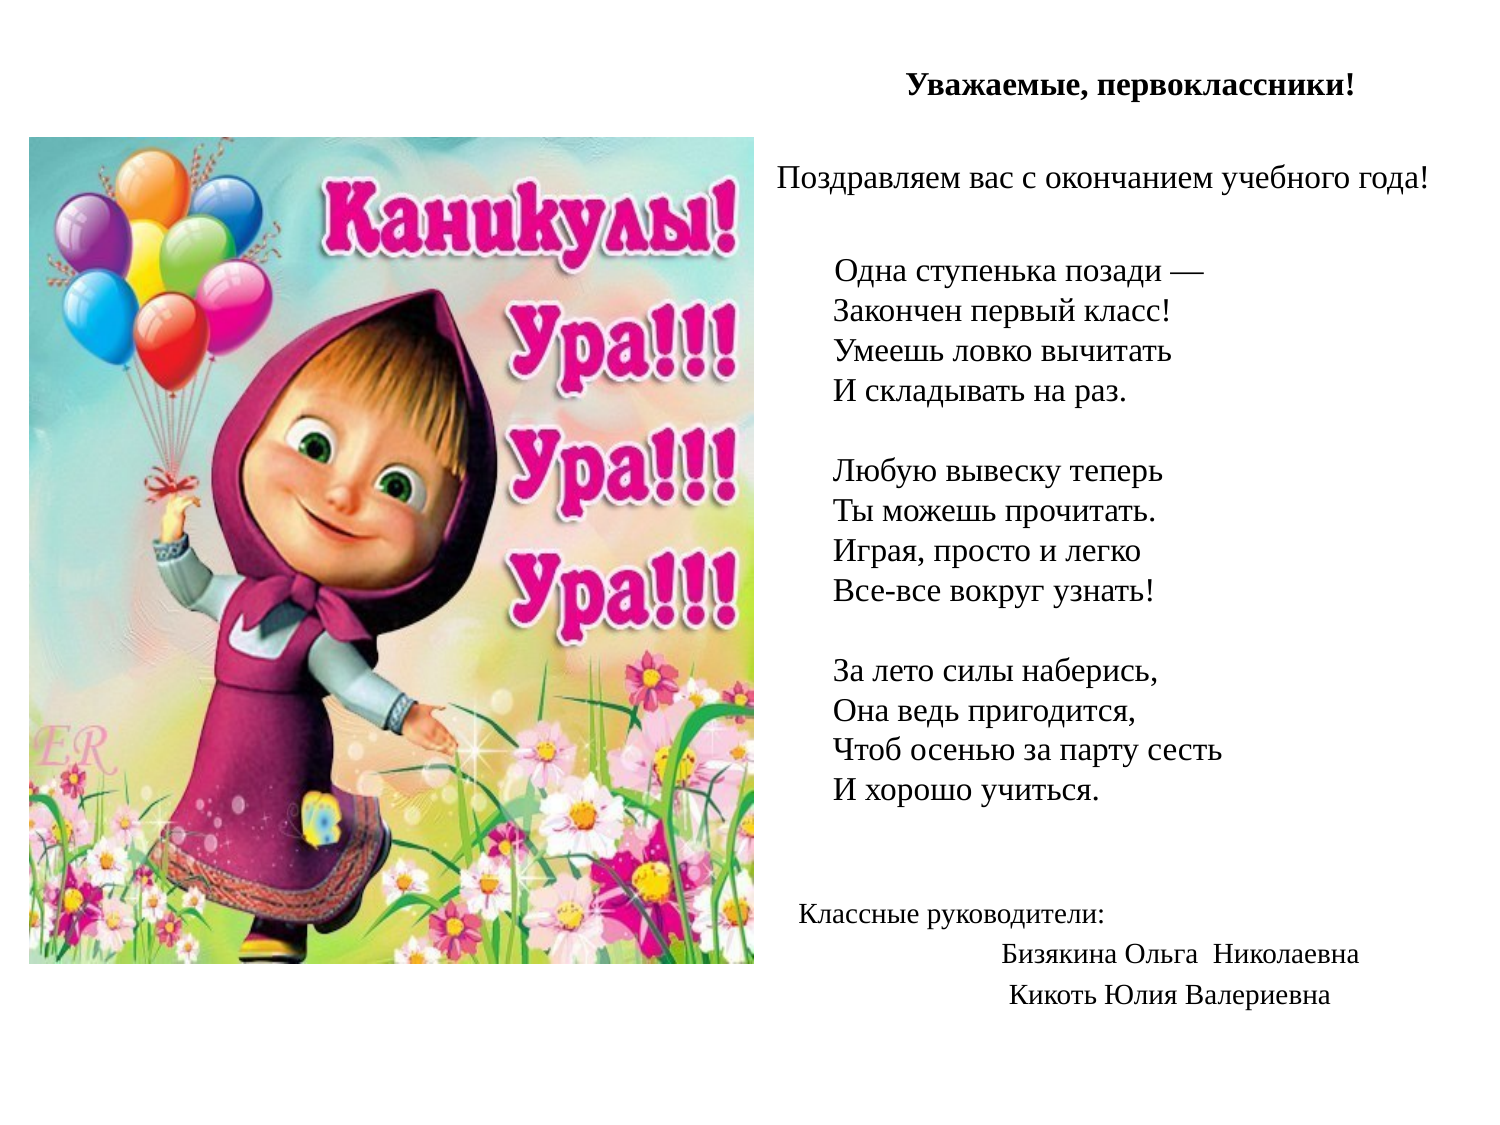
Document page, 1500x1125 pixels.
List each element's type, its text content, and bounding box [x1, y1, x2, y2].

picture [29, 136, 754, 965]
list Уважаемые, первоклассники! Поздравляем вас с окончанием учебного года! Одна ступенька позади — Закончен первый класс! Умеешь ловко вычитать И складывать на раз. Любую вывеску теперь Ты можешь прочитать. Играя, просто и легко Все-все вокруг узнать! За лето силы наберись, Она ведь пригодится, Чтоб осенью за парту сесть И хорошо учиться. Классные руководители: Бизякина Ольга Николаевна Кикоть Юлия Валериевна [761, 54, 1500, 1006]
